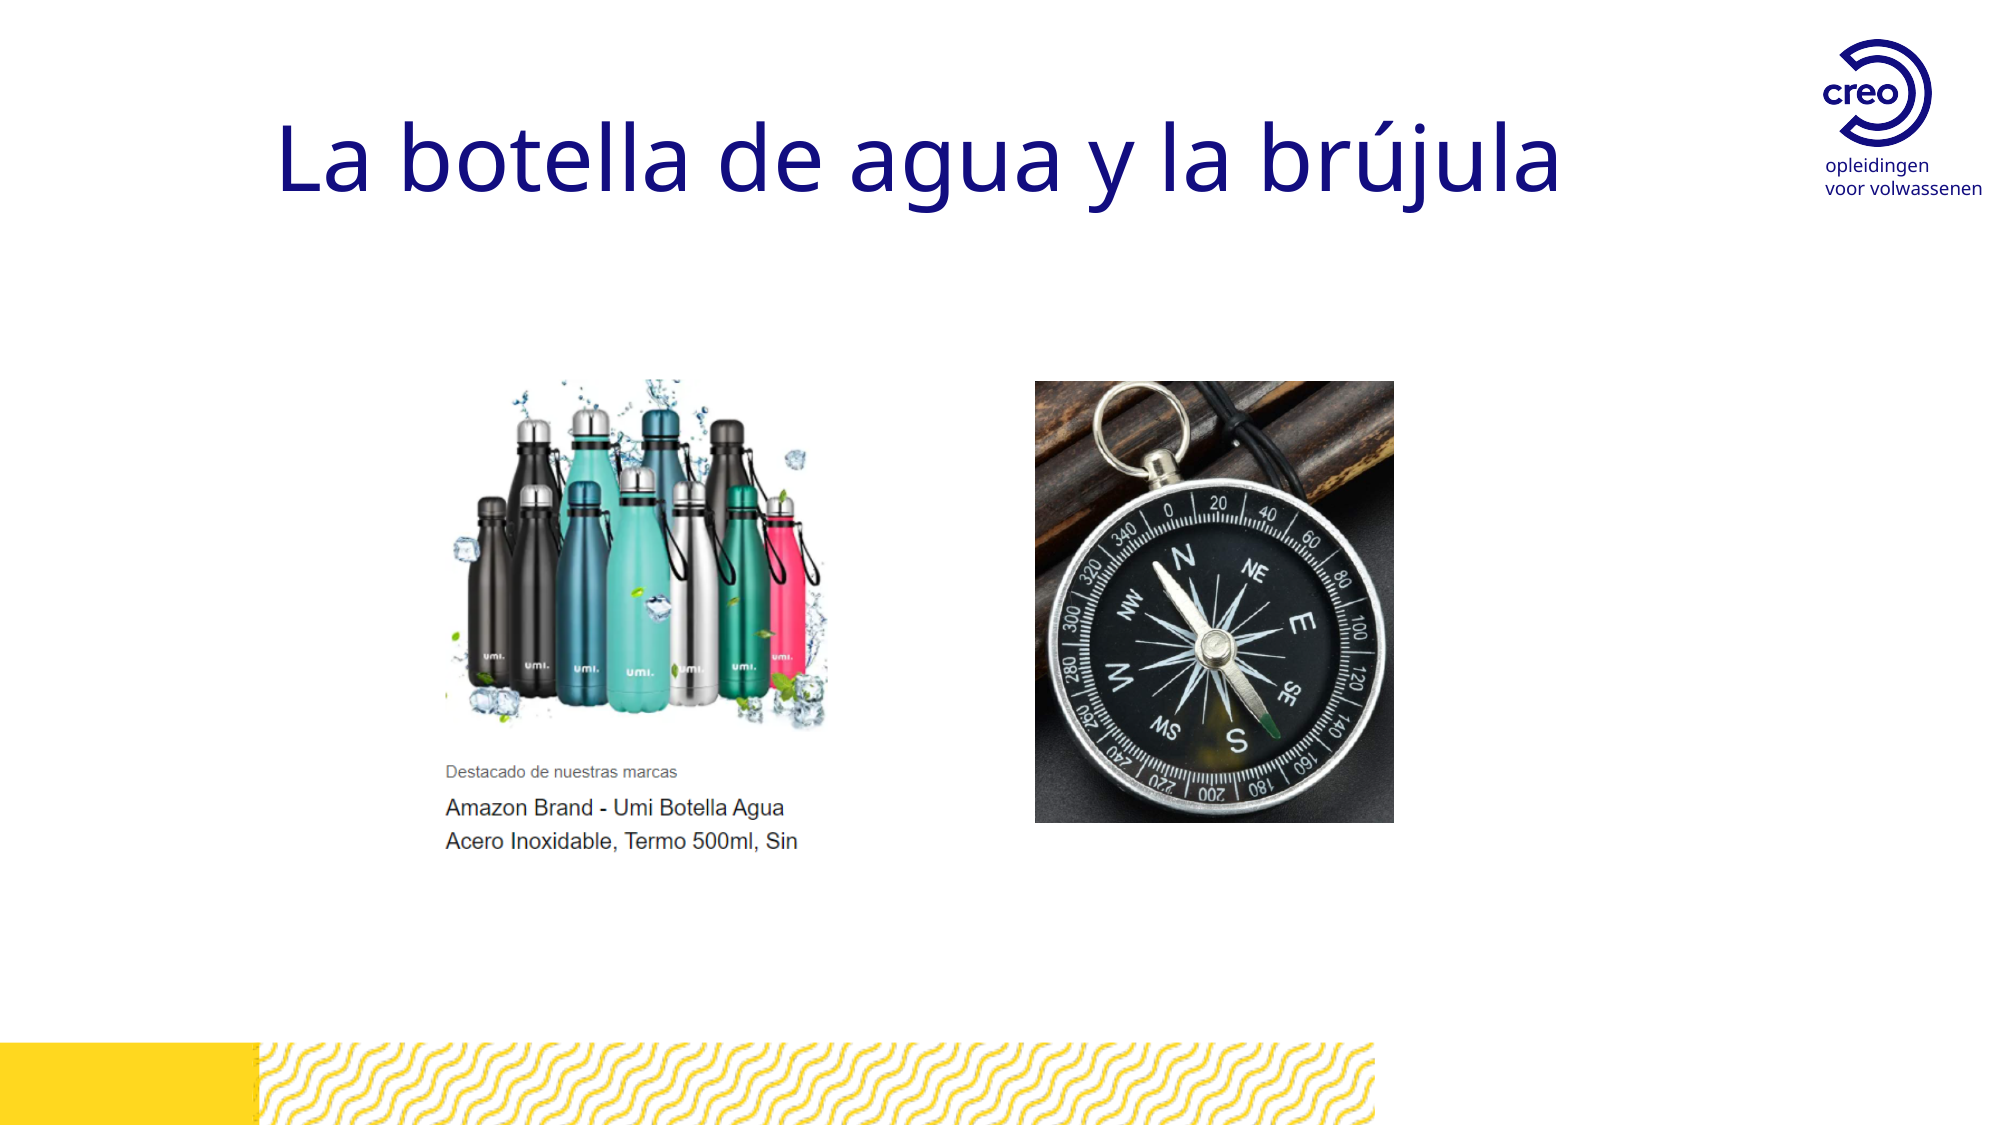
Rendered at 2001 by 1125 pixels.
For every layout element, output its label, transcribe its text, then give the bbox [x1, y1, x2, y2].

picture [430, 345, 850, 859]
picture [1035, 381, 1394, 823]
title La botella de agua y la brújula [259, 52, 1813, 271]
picture [253, 1043, 1374, 1125]
picture [1823, 39, 1932, 147]
